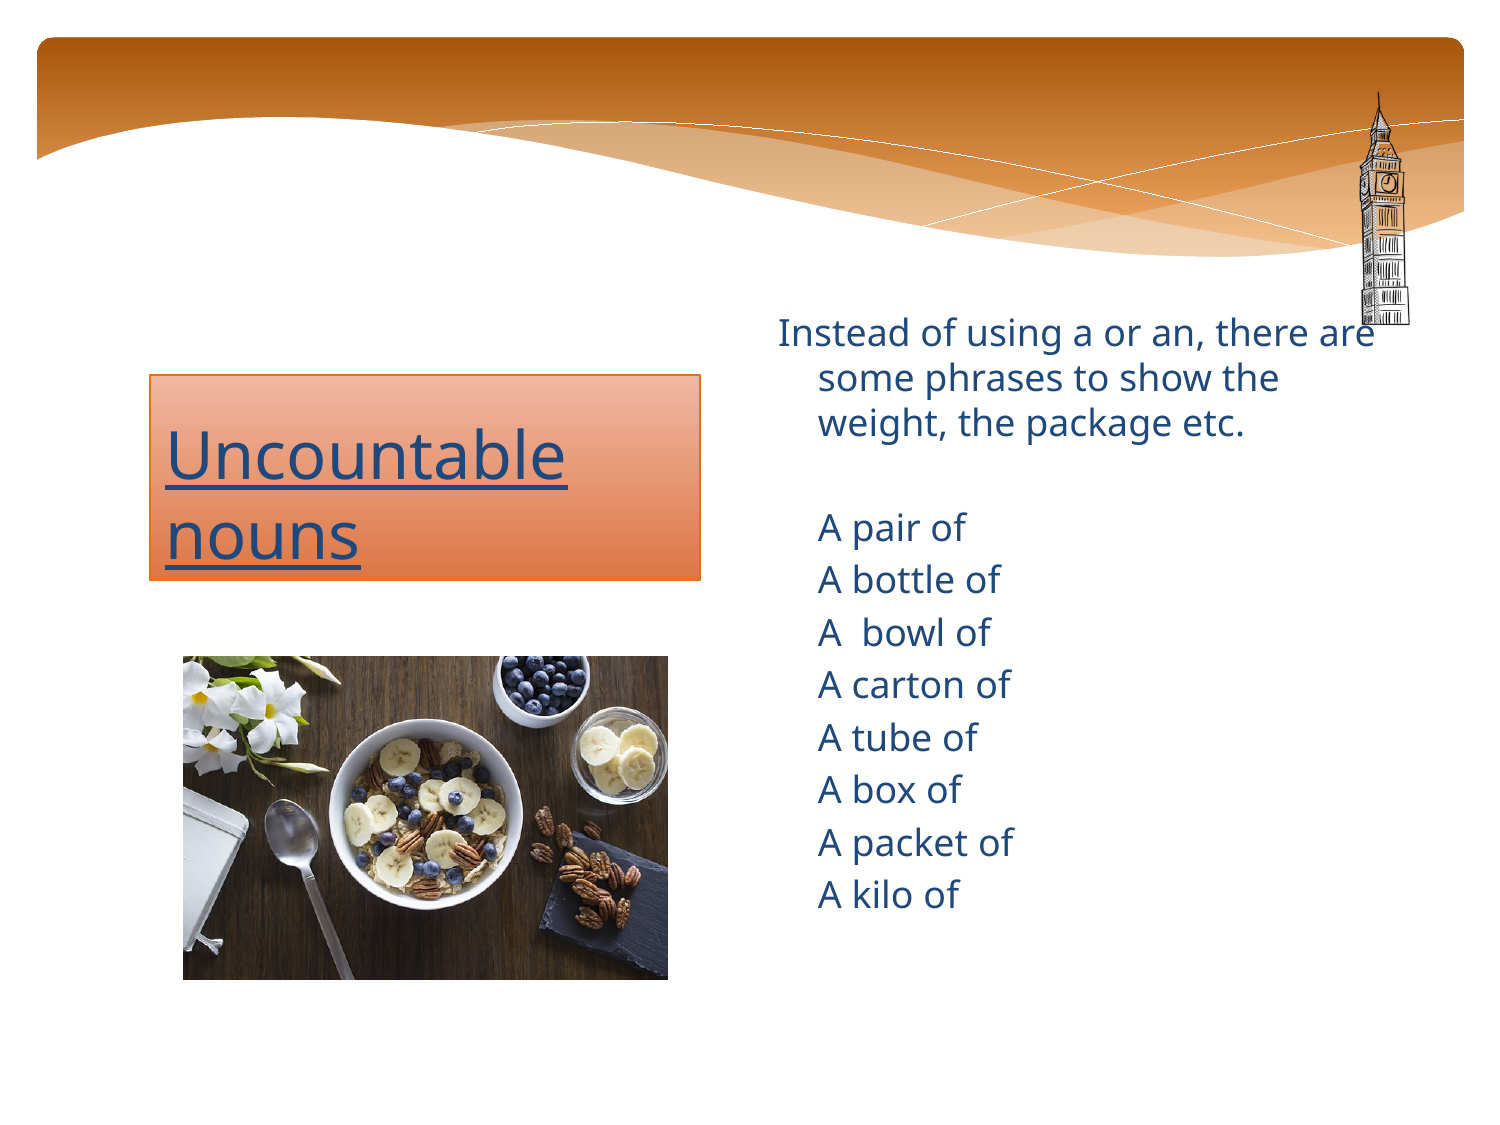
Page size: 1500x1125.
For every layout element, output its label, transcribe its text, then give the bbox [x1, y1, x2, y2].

title Uncountable nouns [149, 374, 701, 581]
picture [1281, 61, 1473, 374]
list Instead of using a or an, there are some phrases to show the weight, the package etc. A pair of A bottle of A bowl of A carton of A tube of A box of A packet of A kilo of [763, 299, 1404, 925]
picture [182, 656, 668, 980]
